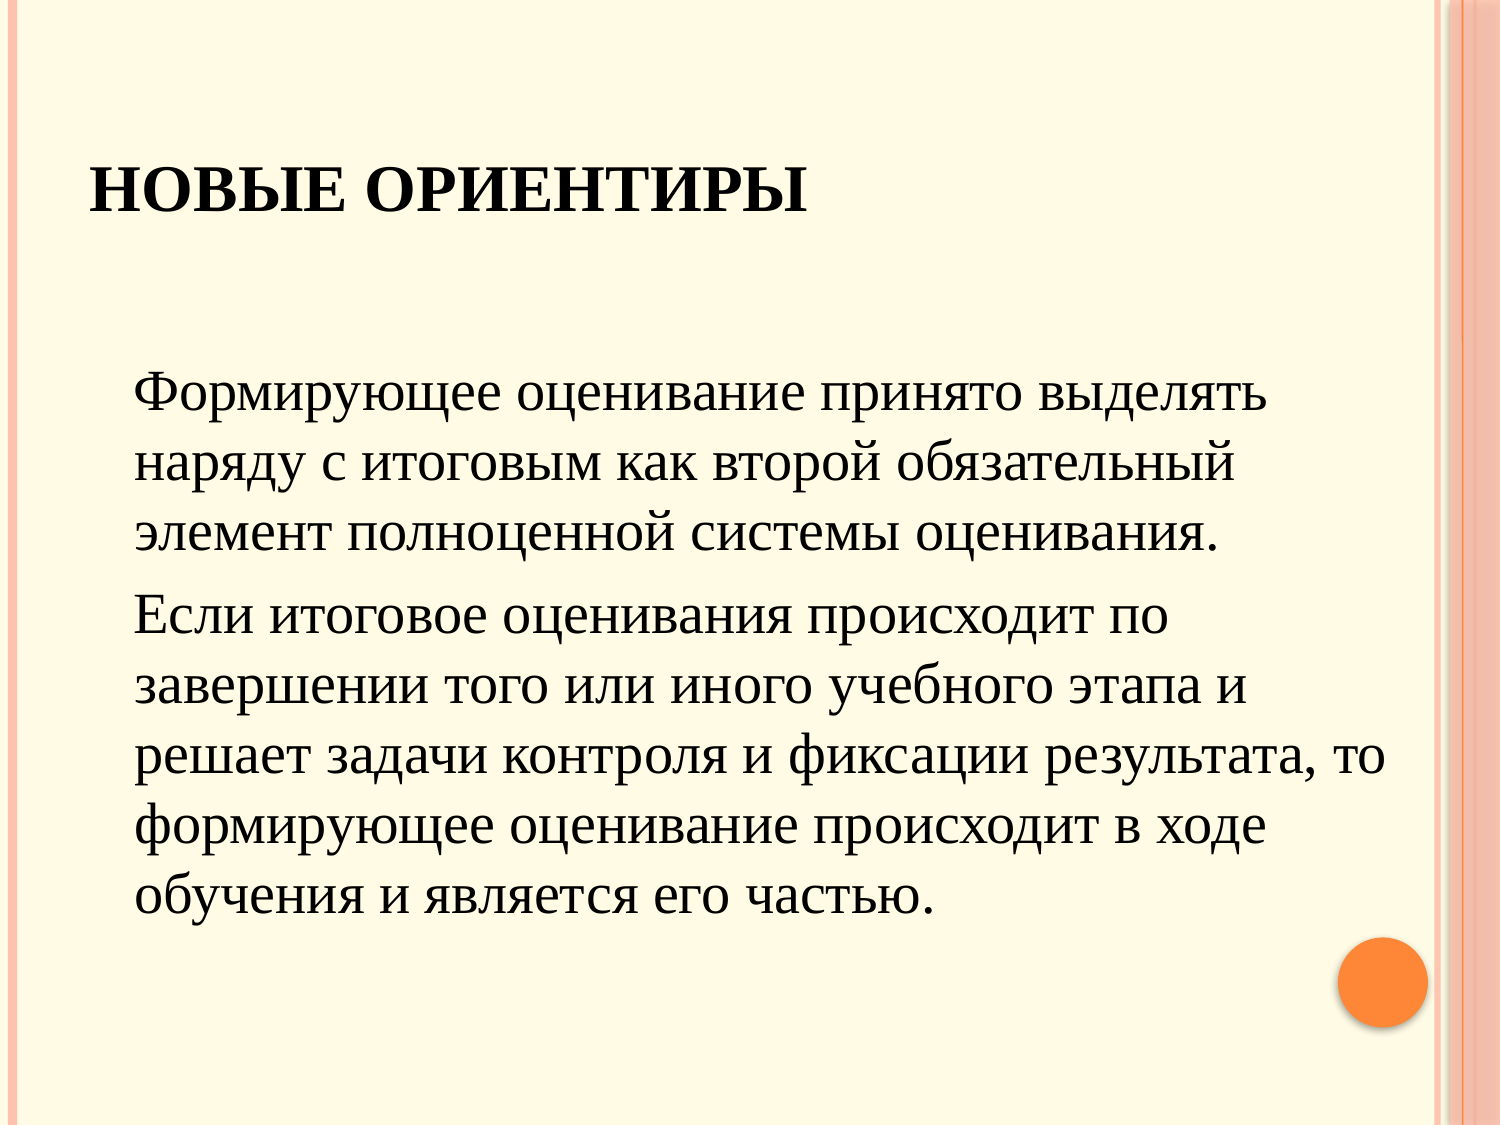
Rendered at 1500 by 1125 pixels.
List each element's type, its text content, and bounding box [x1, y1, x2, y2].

title Новые ориентиры [75, 45, 1300, 233]
list Формирующее оценивание принято выделять наряду с итоговым как второй обязательный элемент полноценной системы оценивания. Если итоговое оценивания происходит по завершении того или иного учебного этапа и решает задачи контроля и фиксации результата, то формирующее оценивание происходит в ходе обучения и является его частью. [75, 262, 1412, 1062]
